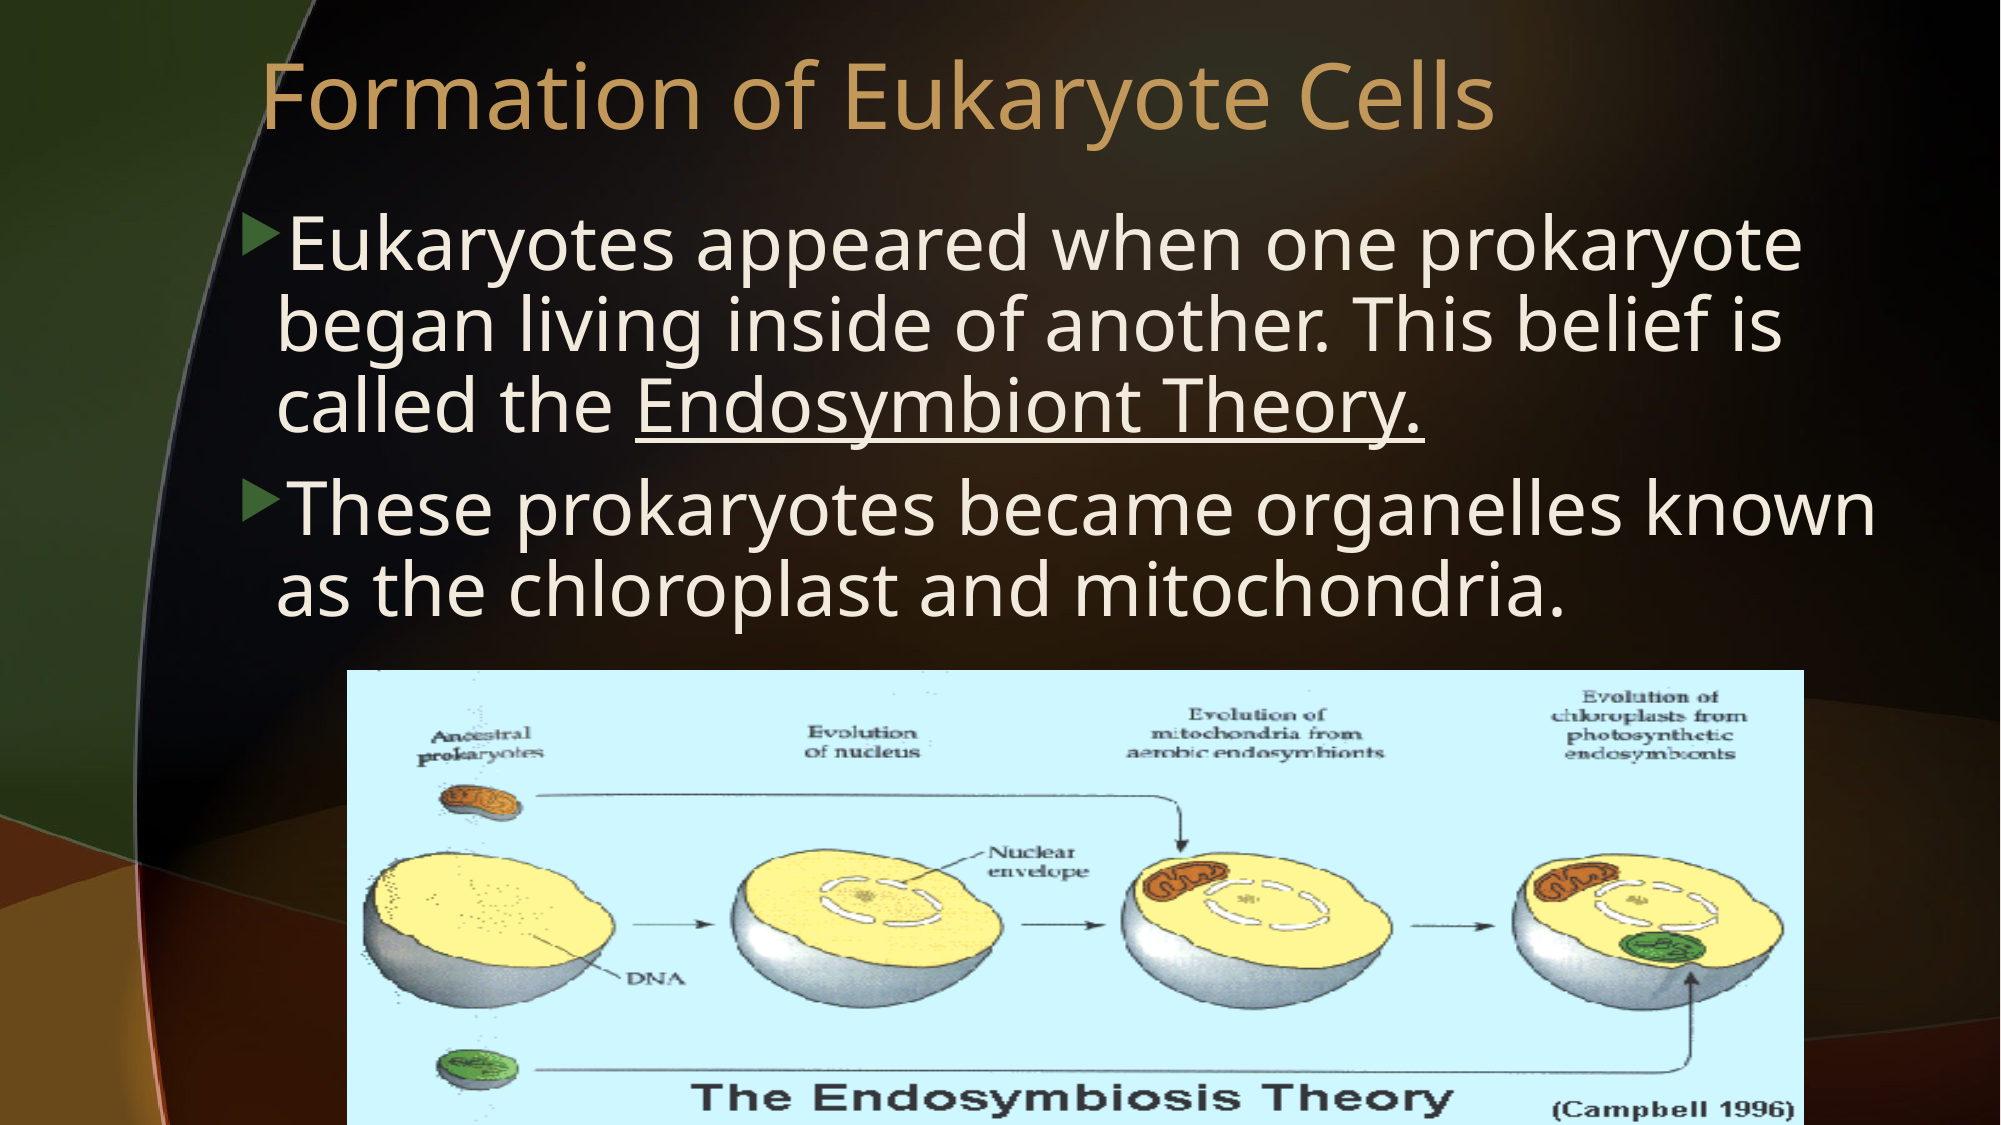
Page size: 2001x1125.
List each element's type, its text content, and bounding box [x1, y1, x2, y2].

list Eukaryotes appeared when one prokaryote began living inside of another. This belief is called the Endosymbiont Theory. These prokaryotes became organelles known as the chloroplast and mitochondria. [222, 197, 1929, 912]
picture [0, 0, 2001, 1125]
title Formation of Eukaryote Cells [244, 0, 1907, 202]
